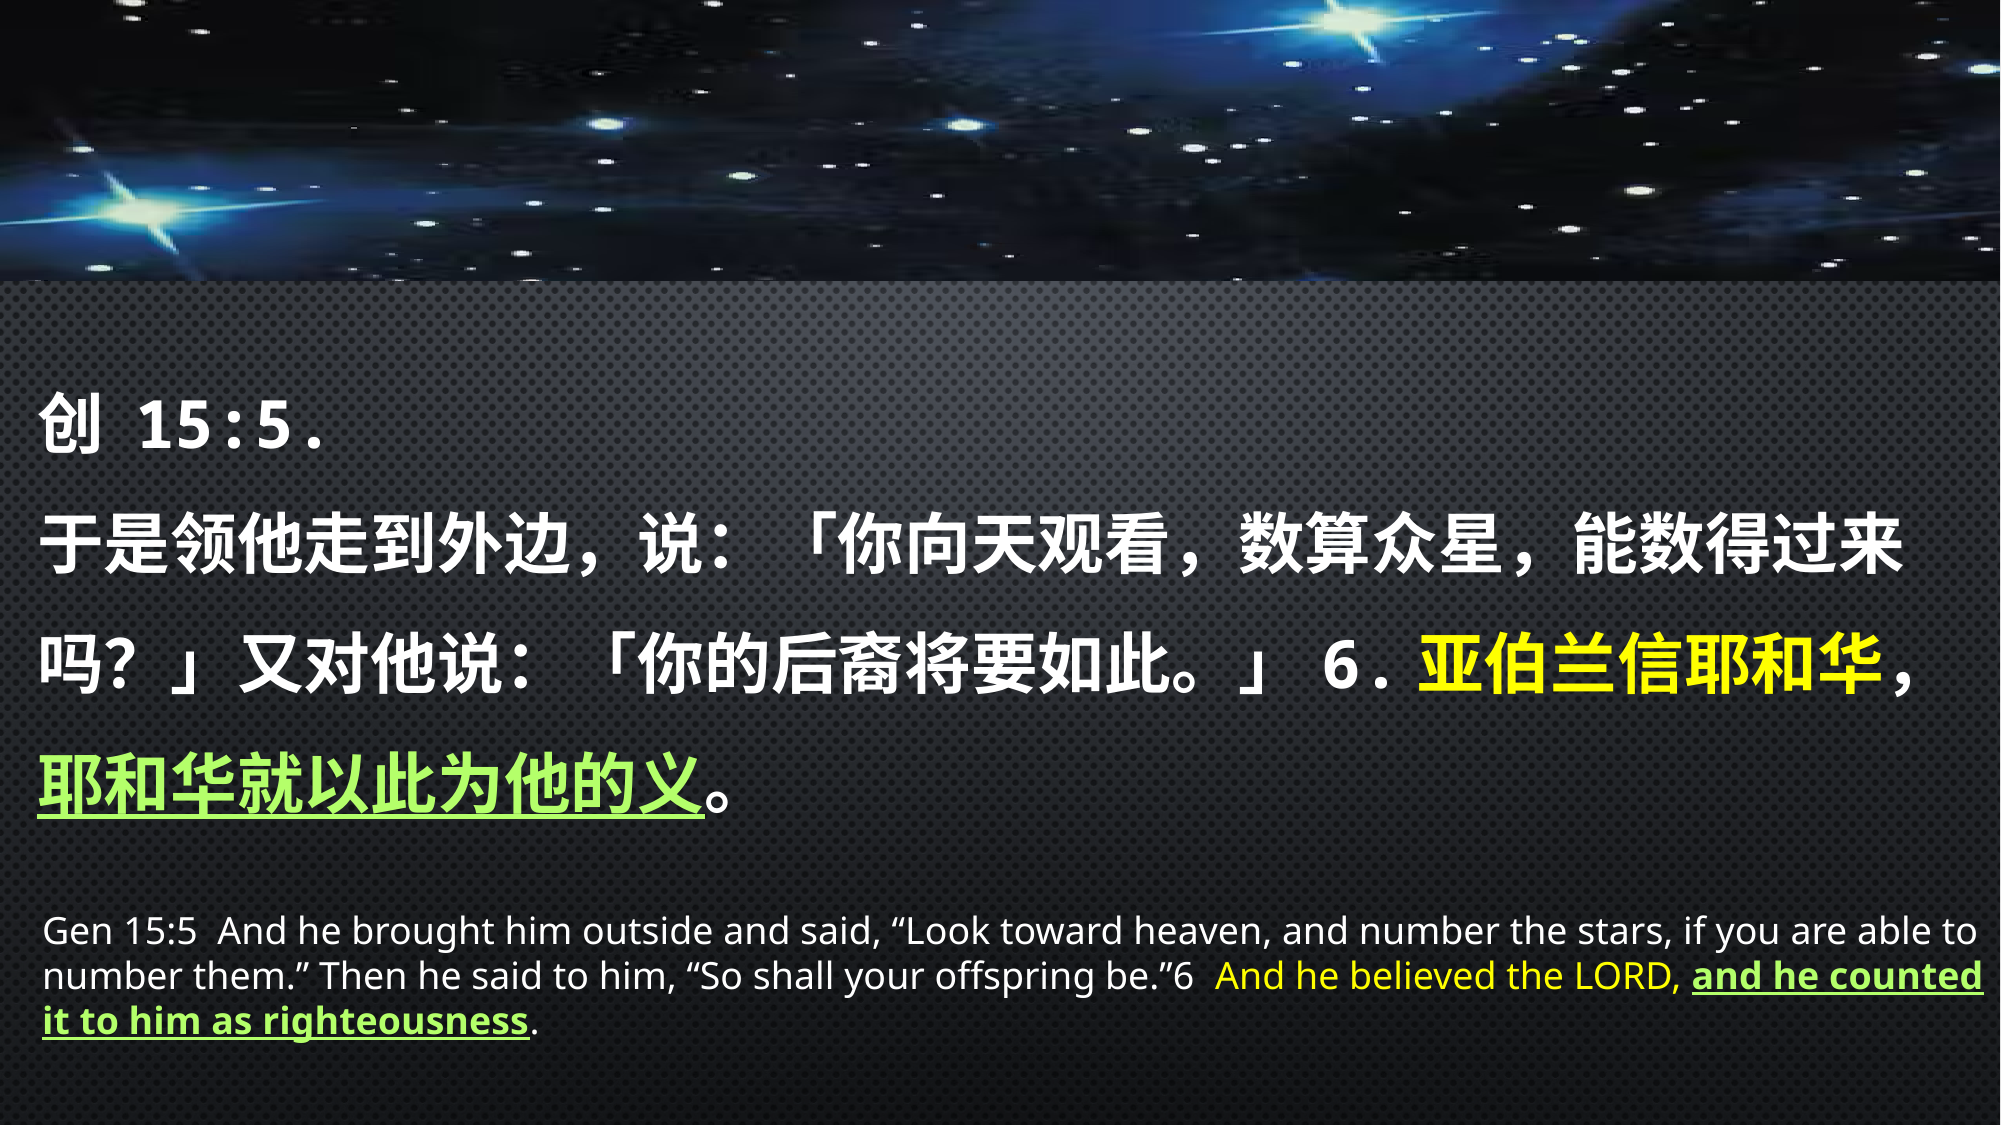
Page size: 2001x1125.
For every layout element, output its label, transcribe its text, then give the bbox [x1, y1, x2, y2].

text_box Gen 15:5 And he brought him outside and said, “Look toward heaven, and number the stars, if you are able to number them.” Then he said to him, “So shall your offspring be.”6 And he believed the LORD, and he counted it to him as righteousness. [27, 899, 2000, 1125]
text_box 创 15:5. 于是领他走到外边，说：「你向天观看，数算众星，能数得过来吗？」又对他说：「你的后裔将要如此。」6.亚伯兰信耶和华，耶和华就以此为他的义。 [31, 337, 1967, 899]
picture [0, 0, 2000, 281]
